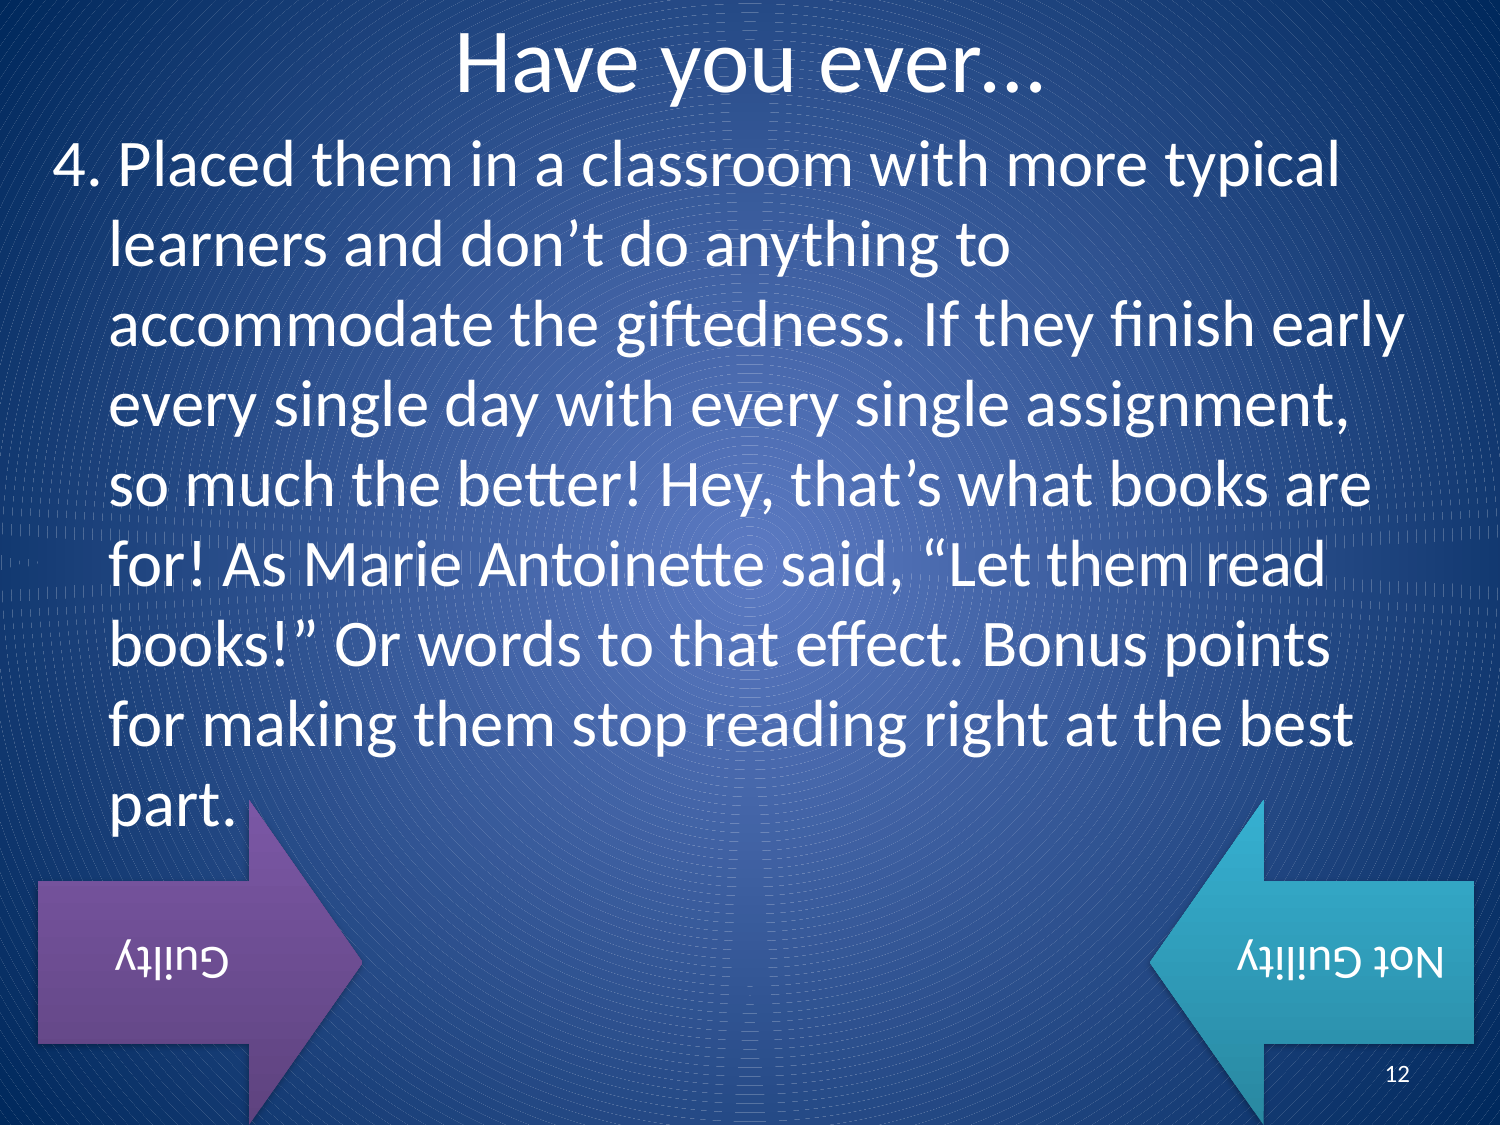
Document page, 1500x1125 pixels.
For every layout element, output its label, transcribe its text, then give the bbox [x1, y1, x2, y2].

title Have you ever… [74, 0, 1426, 112]
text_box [37, 799, 1476, 1125]
list 4. Placed them in a classroom with more typical learners and don’t do anything to accommodate the giftedness. If they finish early every single day with every single assignment, so much the better! Hey, that’s what books are for! As Marie Antoinette said, “Let them read books!” Or words to that effect. Bonus points for making them stop reading right at the best part. [37, 112, 1426, 799]
